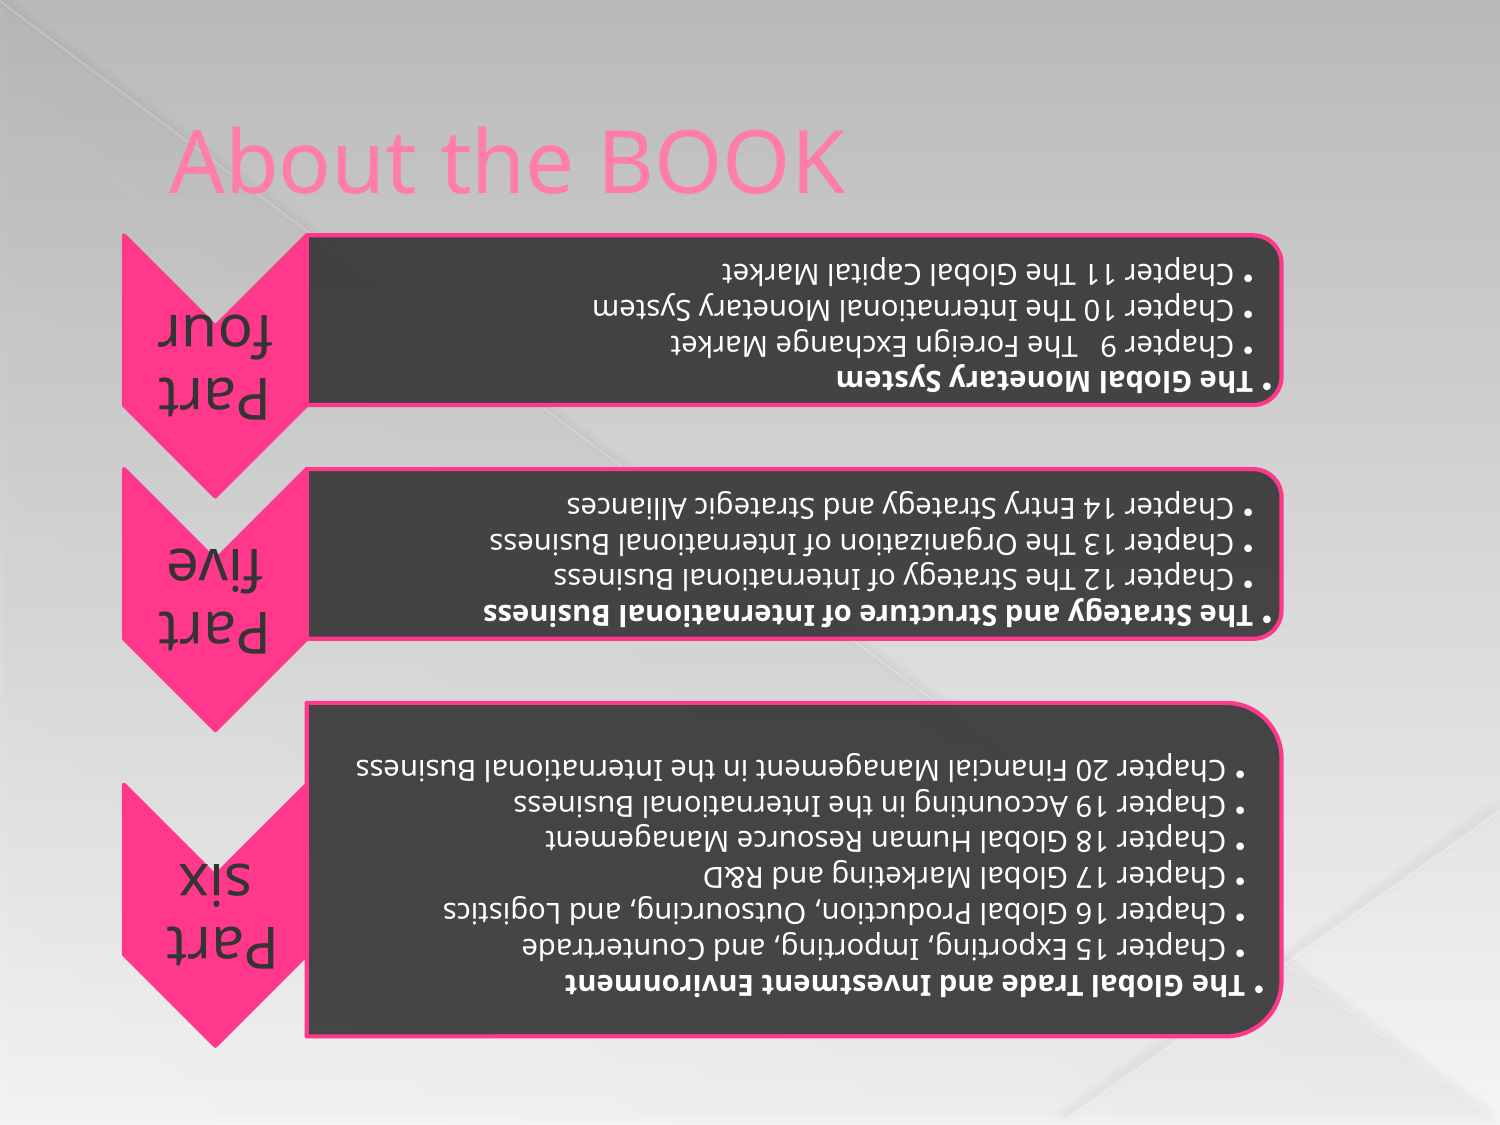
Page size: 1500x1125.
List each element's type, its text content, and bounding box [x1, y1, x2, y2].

title About the BOOK [75, 43, 1425, 274]
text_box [123, 219, 1282, 1062]
